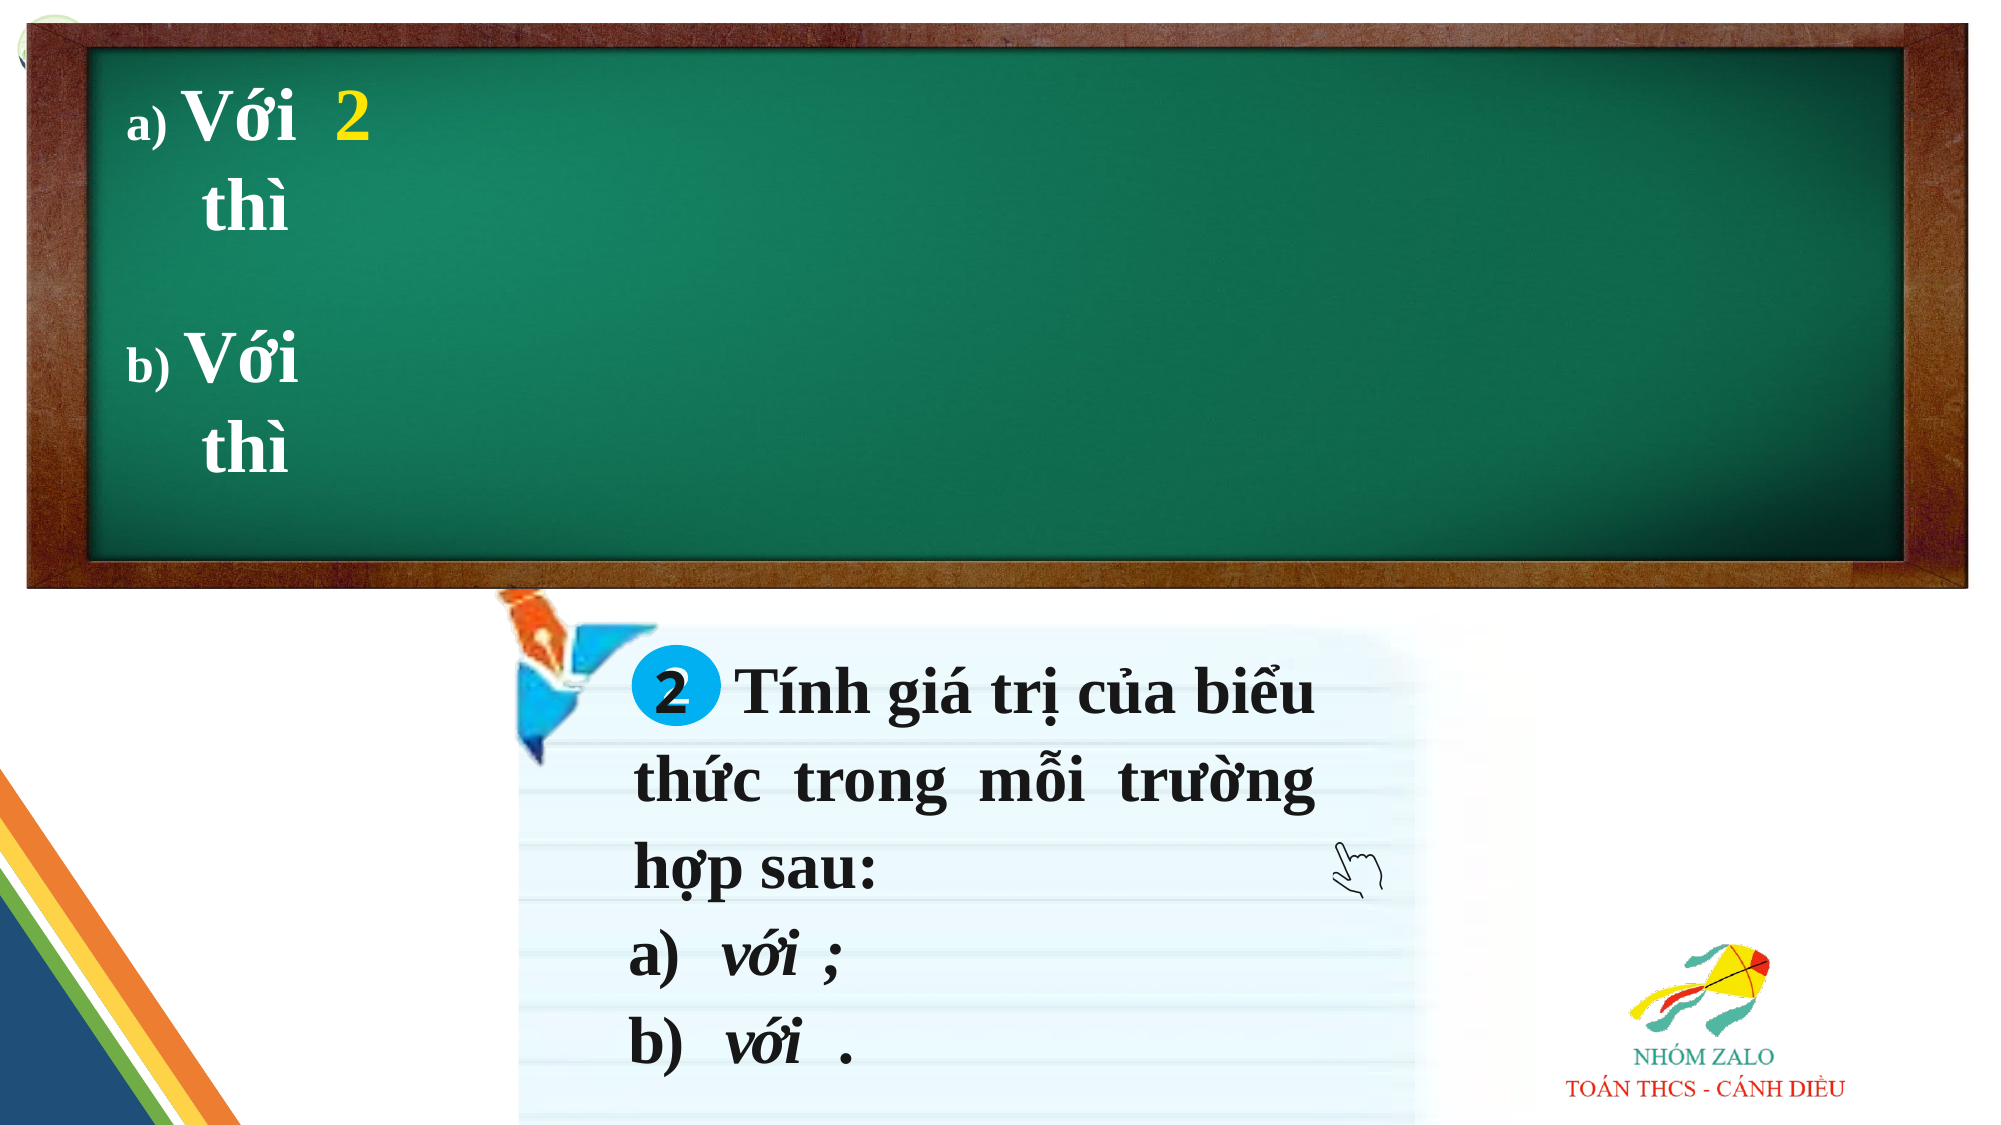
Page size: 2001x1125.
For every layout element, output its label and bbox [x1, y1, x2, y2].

text_box [466, 589, 1537, 1125]
picture [9, 9, 857, 128]
text_box [0, 790, 342, 1125]
text_box [25, 23, 1975, 589]
picture [1332, 829, 1387, 907]
picture [1543, 892, 1887, 1125]
